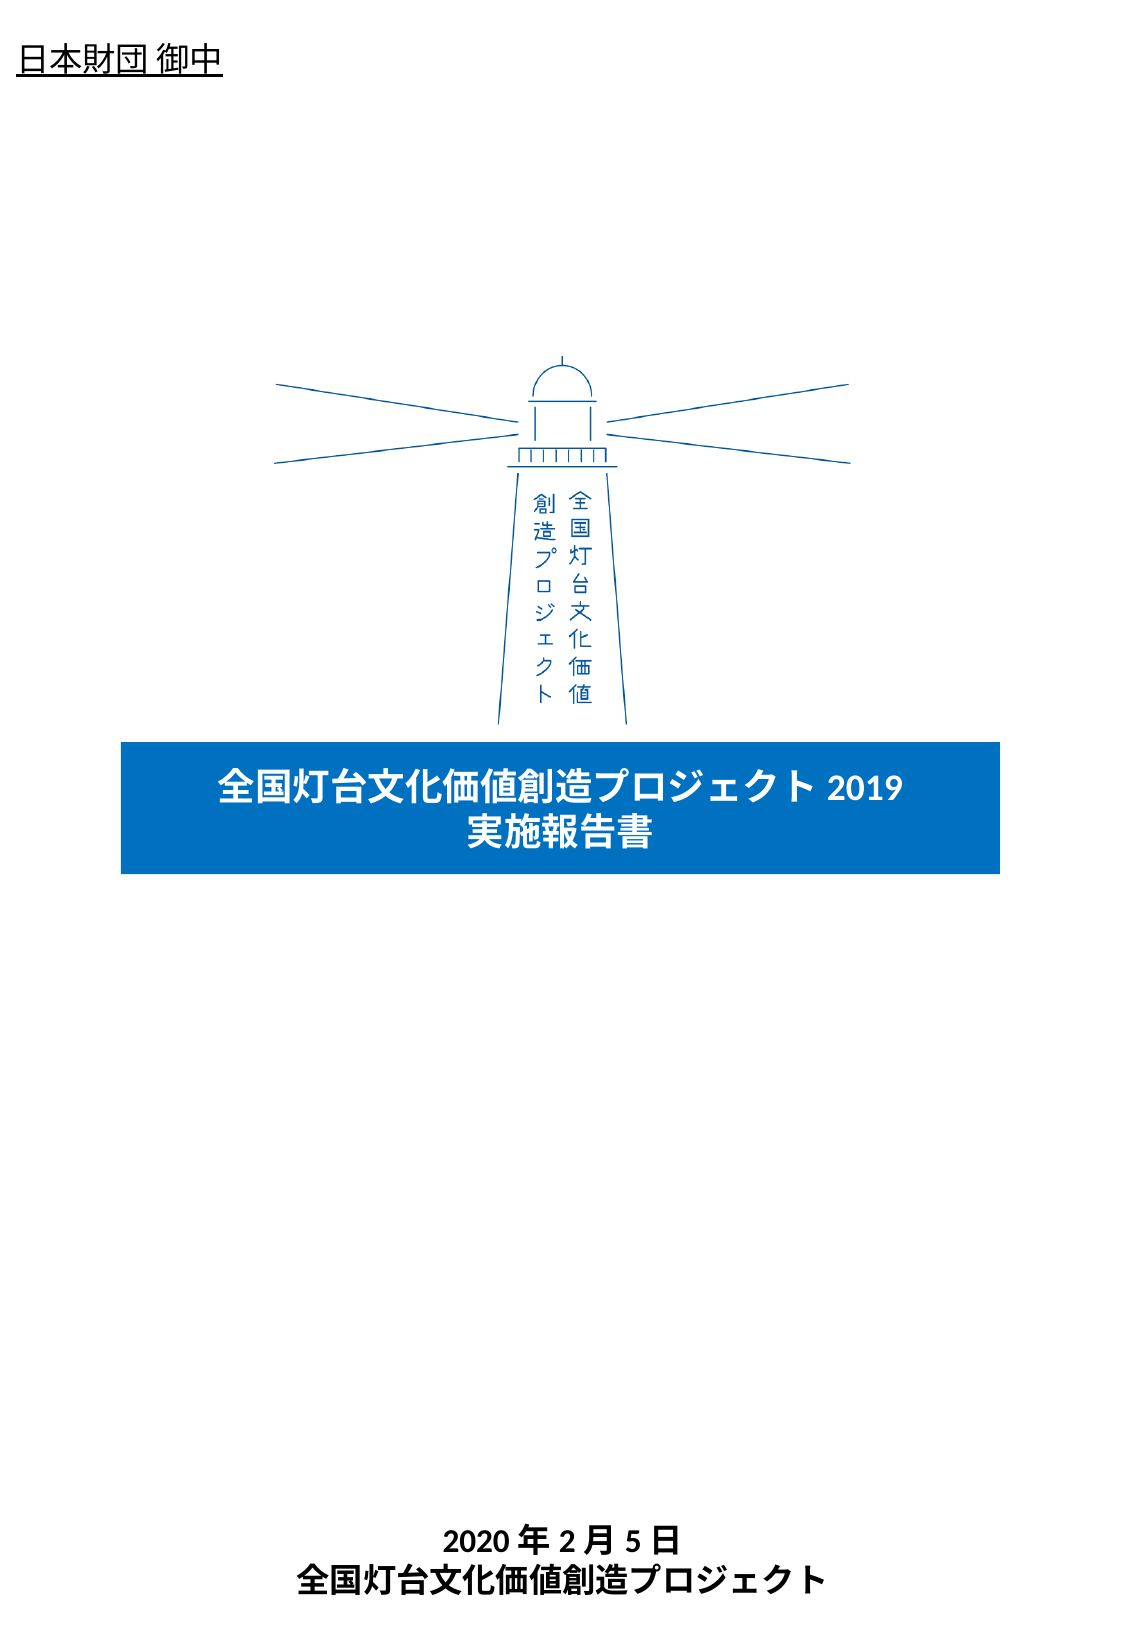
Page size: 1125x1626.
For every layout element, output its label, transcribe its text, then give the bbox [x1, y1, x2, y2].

picture [273, 355, 851, 725]
text_box 全国灯台文化価値創造プロジェクト2019 実施報告書 [120, 741, 1001, 875]
text_box 日本財団 御中 [1, 31, 239, 86]
text_box 2020年2月5日 全国灯台文化価値創造プロジェクト [281, 1511, 844, 1607]
